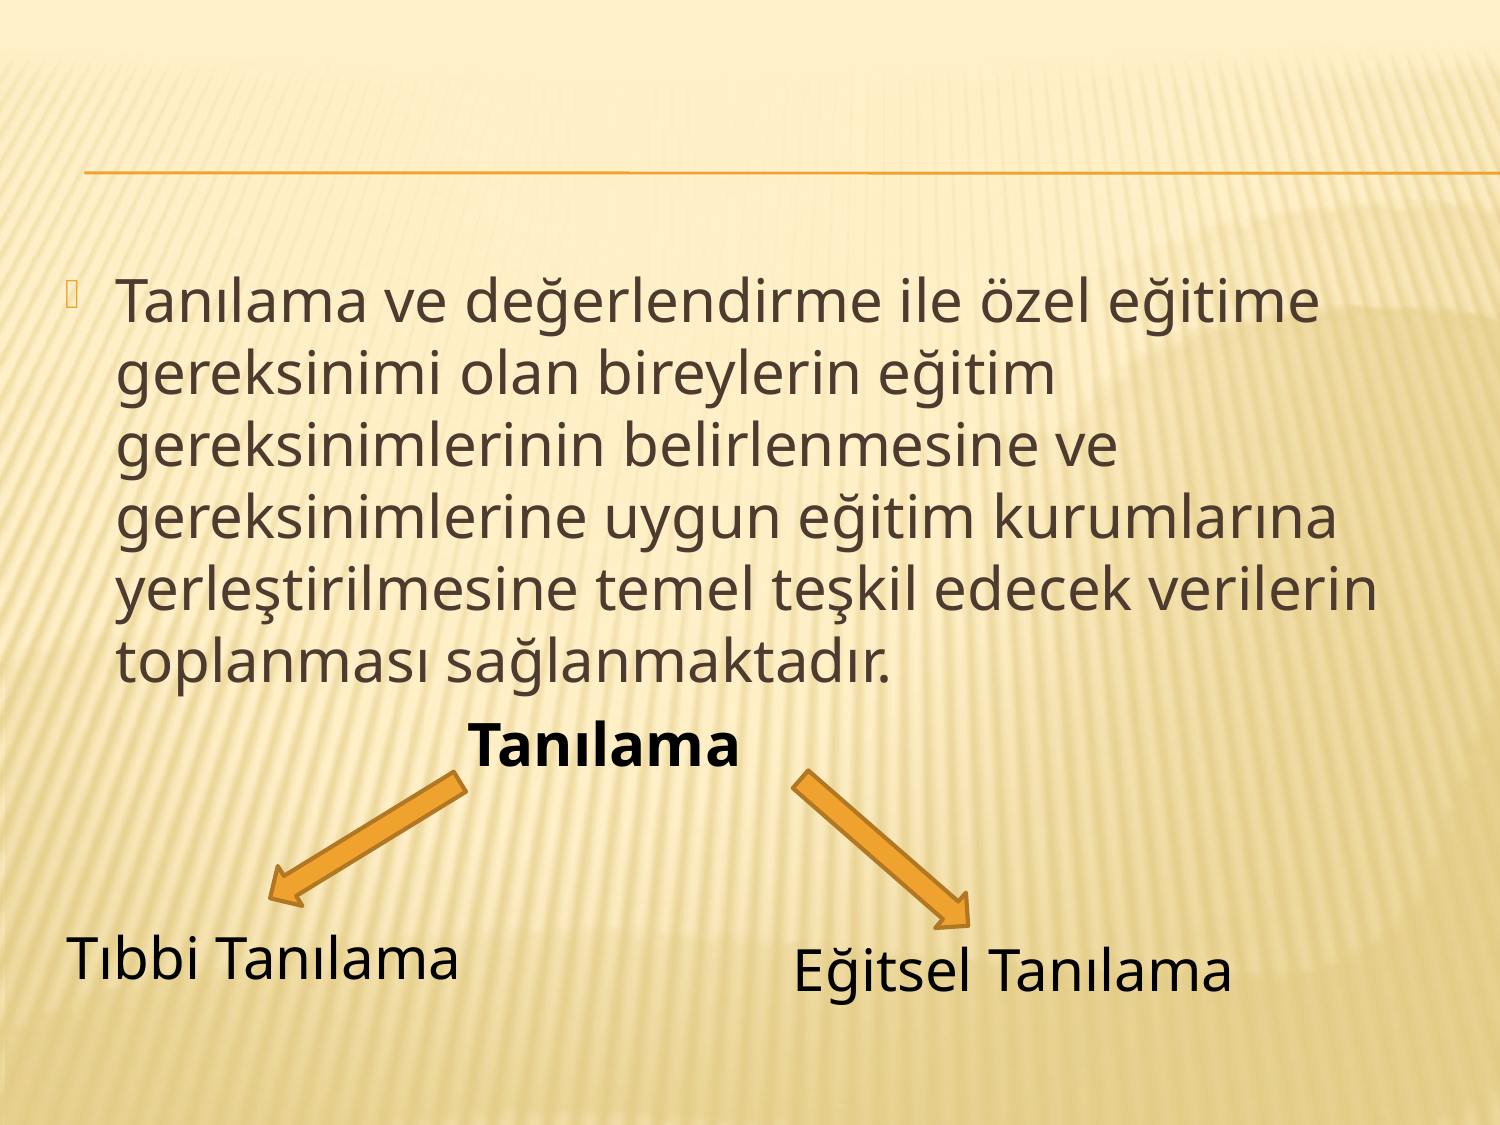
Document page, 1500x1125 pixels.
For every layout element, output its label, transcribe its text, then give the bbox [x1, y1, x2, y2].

text_box [268, 769, 468, 908]
text_box Eğitsel Tanılama [778, 925, 1265, 1011]
list Tanılama ve değerlendirme ile özel eğitime gereksinimi olan bireylerin eğitim gereksinimlerinin belirlenmesine ve gereksinimlerine uygun eğitim kurumlarına yerleştirilmesine temel teşkil edecek verilerin toplanması sağlanmaktadır. Tanılama [50, 254, 1475, 797]
text_box [790, 768, 971, 925]
text_box Tıbbi Tanılama [51, 914, 492, 999]
